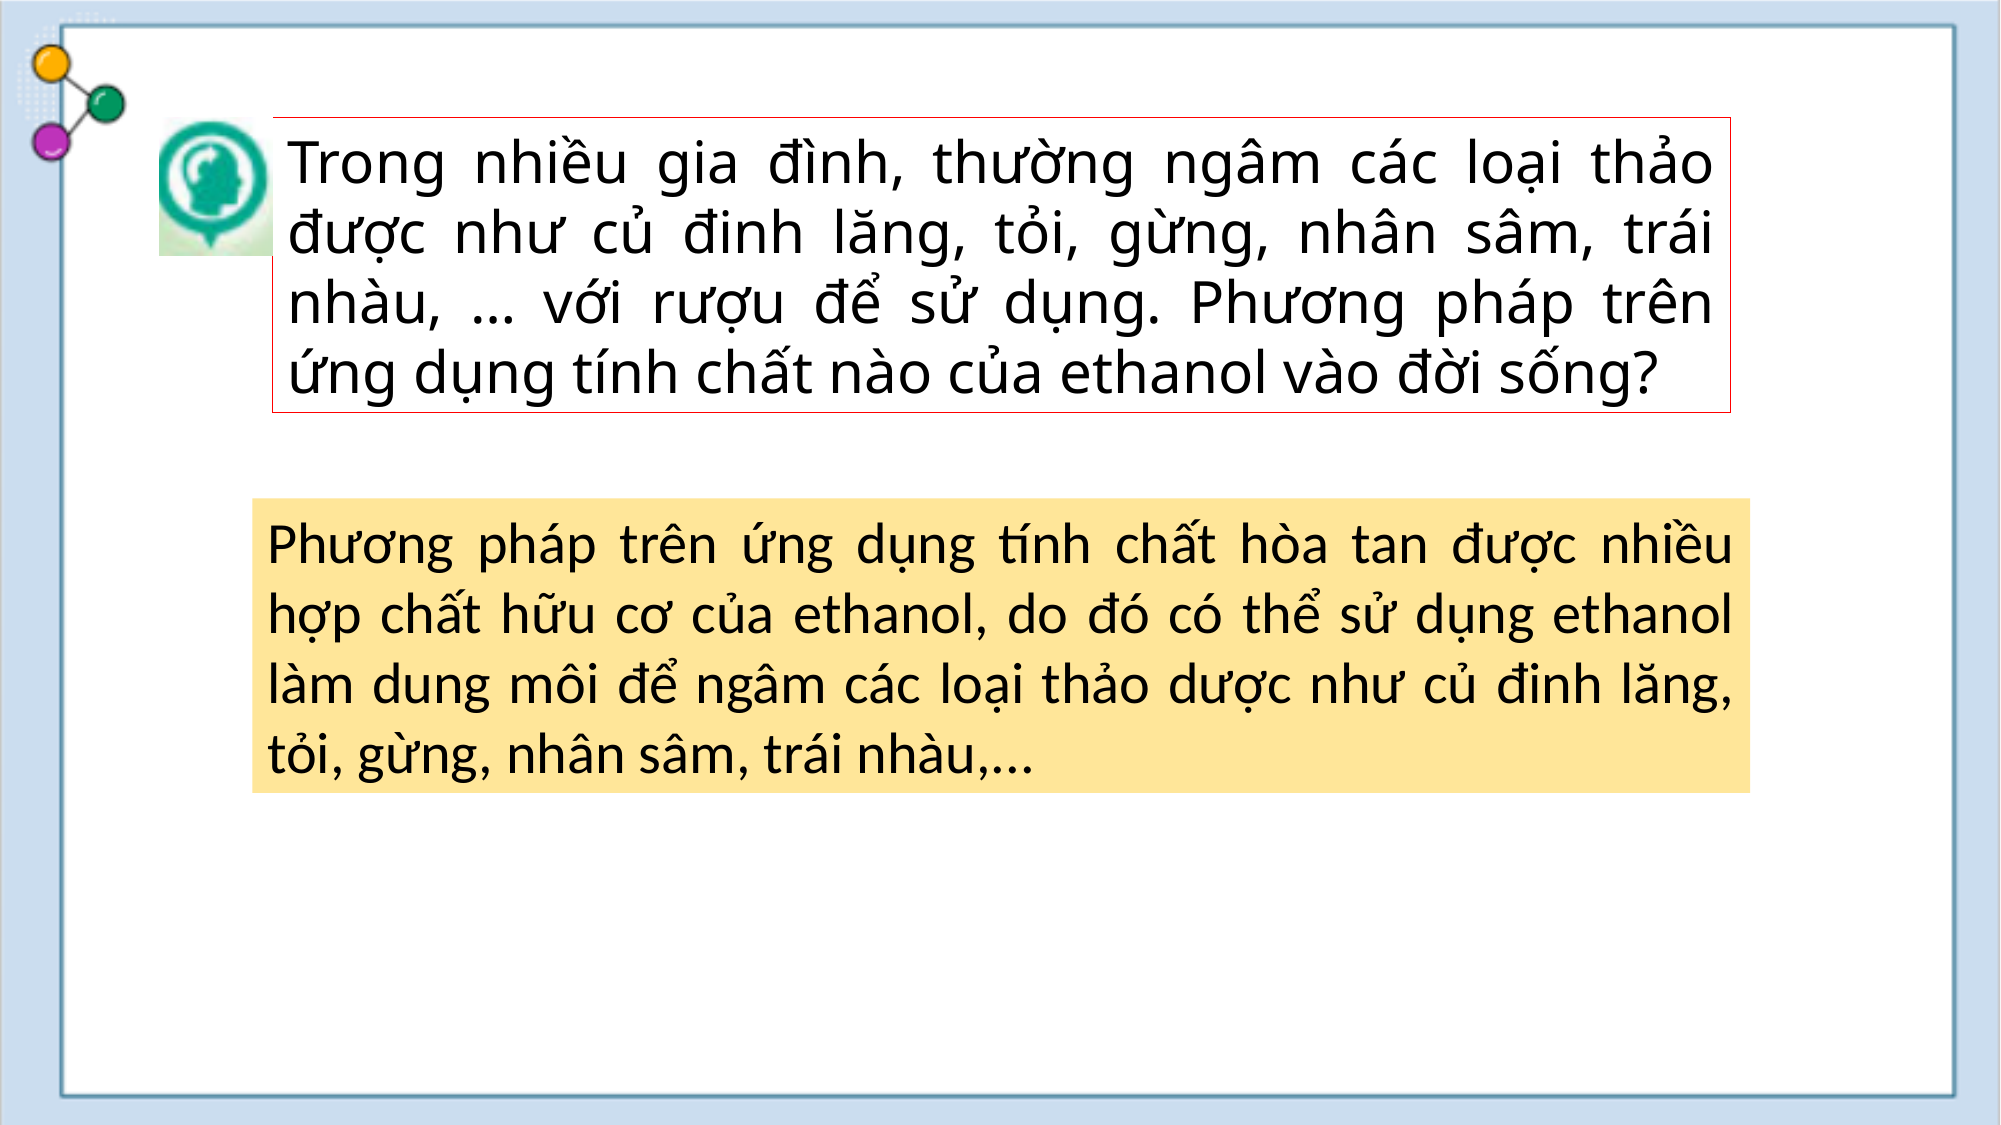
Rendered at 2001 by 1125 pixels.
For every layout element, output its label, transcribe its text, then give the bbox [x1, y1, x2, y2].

picture [0, 0, 2001, 1125]
text_box Phương pháp trên ứng dụng tính chất hòa tan được nhiều hợp chất hữu cơ của ethanol, do đó có thể sử dụng ethanol làm dung môi để ngâm các loại thảo dược như củ đinh lăng, tỏi, gừng, nhân sâm, trái nhàu,... [252, 498, 1751, 793]
text_box Trong nhiều gia đình, thường ngâm các loại thảo được như củ đinh lăng, tỏi, gừng, nhân sâm, trái nhàu, … với rượu để sử dụng. Phương pháp trên ứng dụng tính chất nào của ethanol vào đời sống? [272, 117, 1731, 413]
